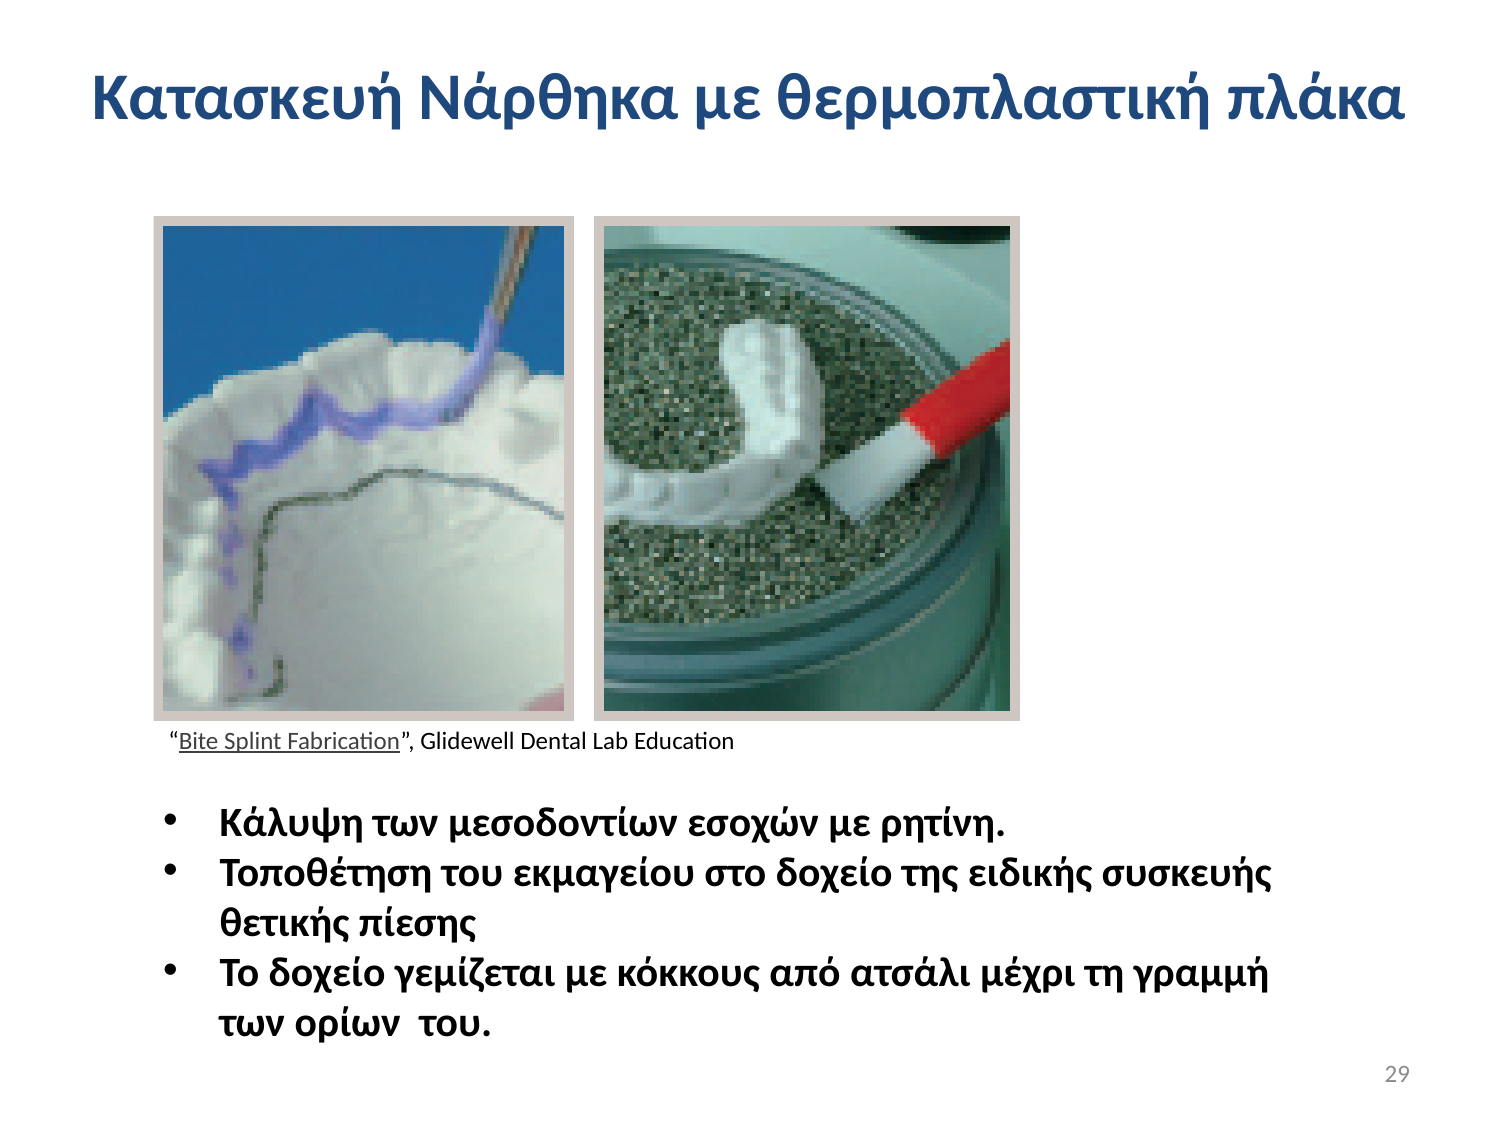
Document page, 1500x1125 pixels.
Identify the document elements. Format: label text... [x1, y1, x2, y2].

text_box “Bite Splint Fabrication”, Glidewell Dental Lab Education [153, 729, 904, 762]
slide_number 29 [1074, 1042, 1425, 1103]
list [153, 212, 1021, 722]
text_box Κάλυψη των μεσοδοντίων εσοχών με ρητίνη. Τοποθέτηση του εκμαγείου στο δοχείο της ειδικής συσκευής θετικής πίεσης Το δοχείο γεμίζεται με κόκκους από ατσάλι μέχρι τη γραμμή των ορίων του. [148, 786, 1342, 1052]
title Κατασκευή Νάρθηκα με θερμοπλαστική πλάκα [75, 45, 1425, 233]
